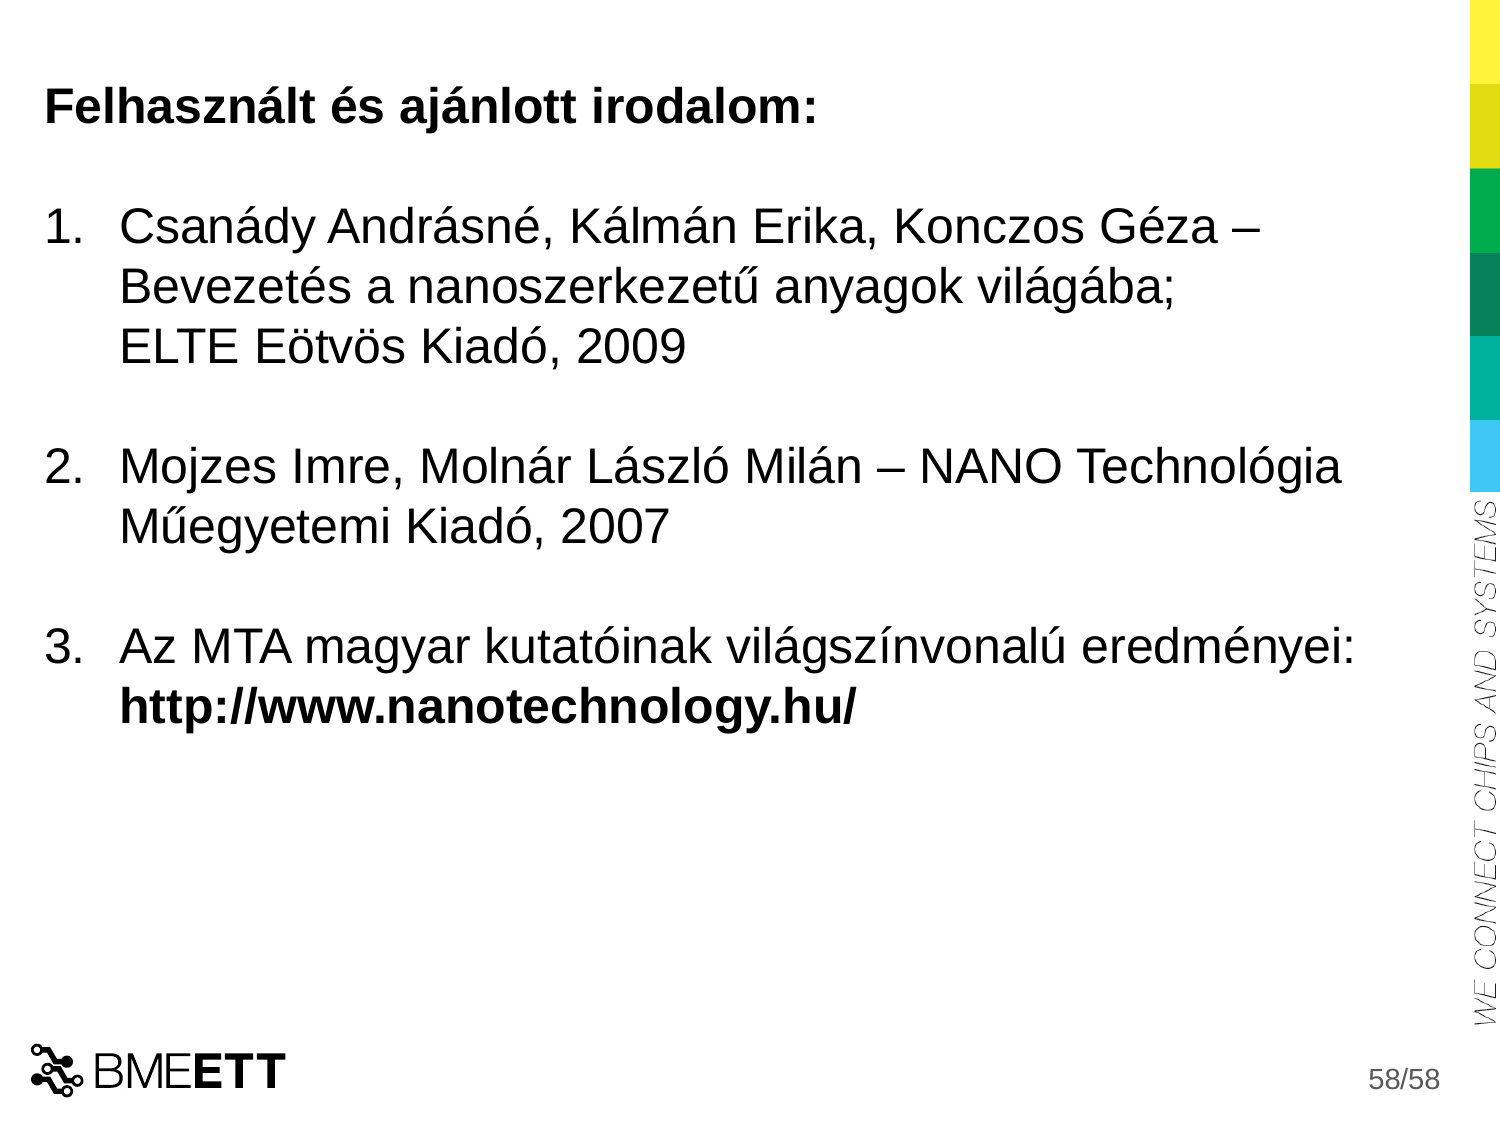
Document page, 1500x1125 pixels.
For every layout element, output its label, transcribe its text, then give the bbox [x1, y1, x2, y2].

picture [1470, 0, 1500, 1032]
text_box Felhasznált és ajánlott irodalom: Csanády Andrásné, Kálmán Erika, Konczos Géza – Bevezetés a nanoszerkezetű anyagok világába; ELTE Eötvös Kiadó, 2009 Mojzes Imre, Molnár László Milán – NANO Technológia Műegyetemi Kiadó, 2007 Az MTA magyar kutatóinak világszínvonalú eredményei: http://www.nanotechnology.hu/ [29, 66, 1424, 742]
slide_number 58 [1204, 1047, 1416, 1108]
